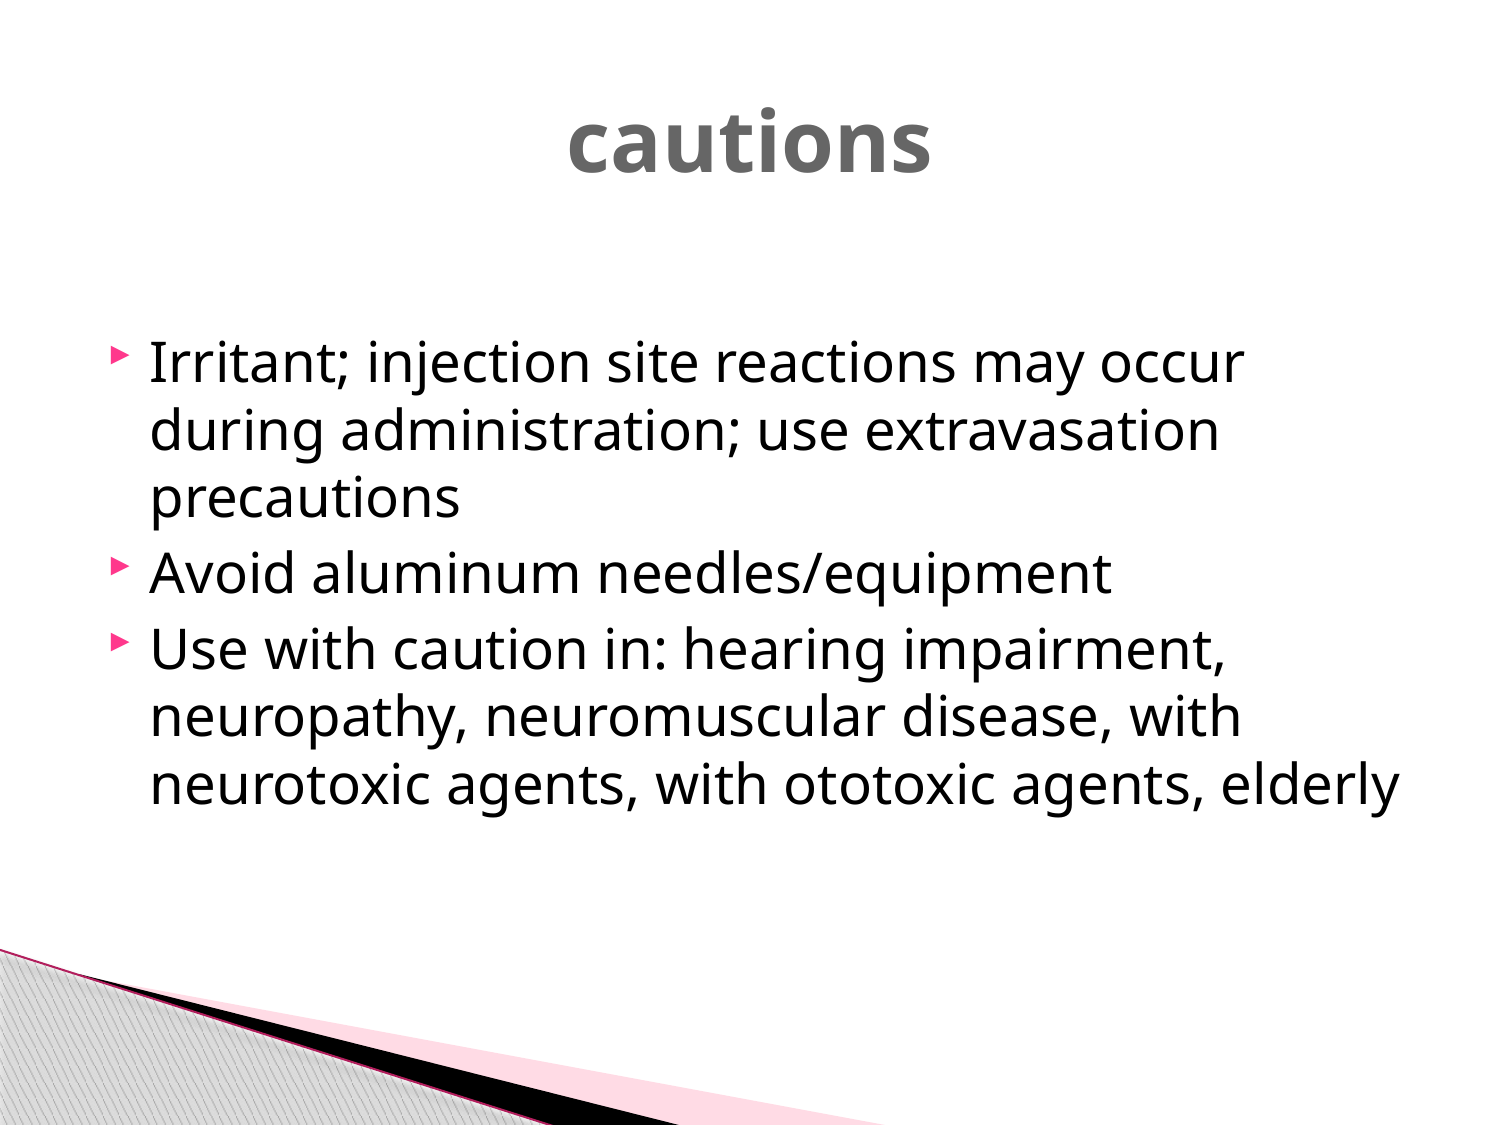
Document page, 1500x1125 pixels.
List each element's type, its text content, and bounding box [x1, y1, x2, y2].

title cautions [75, 45, 1425, 233]
list Irritant; injection site reactions may occur during administration; use extravasation precautions Avoid aluminum needles/equipment Use with caution in: hearing impairment, neuropathy, neuromuscular disease, with neurotoxic agents, with ototoxic agents, elderly [75, 243, 1425, 986]
